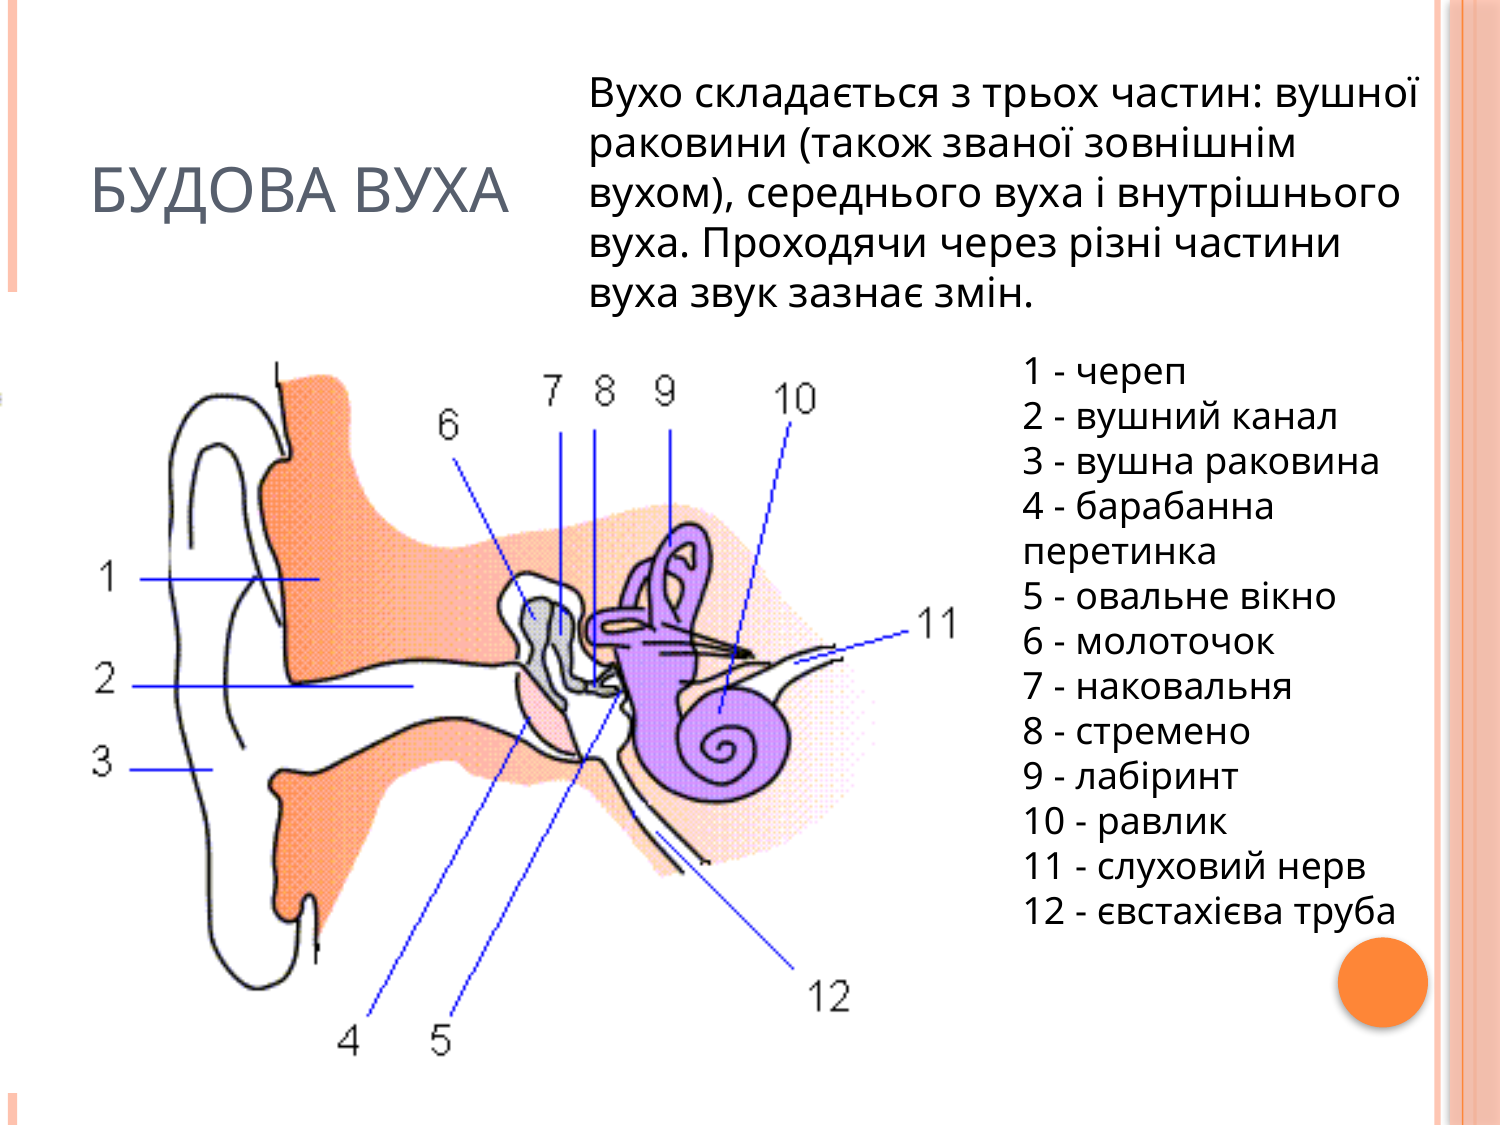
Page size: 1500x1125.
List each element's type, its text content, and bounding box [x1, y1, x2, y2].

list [0, 292, 998, 1093]
text_box Вухо складається з трьох частин: вушної раковини (також званої зовнішнім вухом), середнього вуха і внутрішнього вуха. Проходячи через різні частини вуха звук зазнає змін. [574, 58, 1442, 324]
title будова вуха [75, 45, 575, 233]
text_box 1 - череп 2 - вушний канал 3 - вушна раковина 4 - барабанна перетинка 5 - овальне вікно 6 - молоточок 7 - наковальня 8 - стремено 9 - лабіринт 10 - равлик 11 - слуховий нерв 12 - євстахієва труба [1007, 339, 1437, 953]
